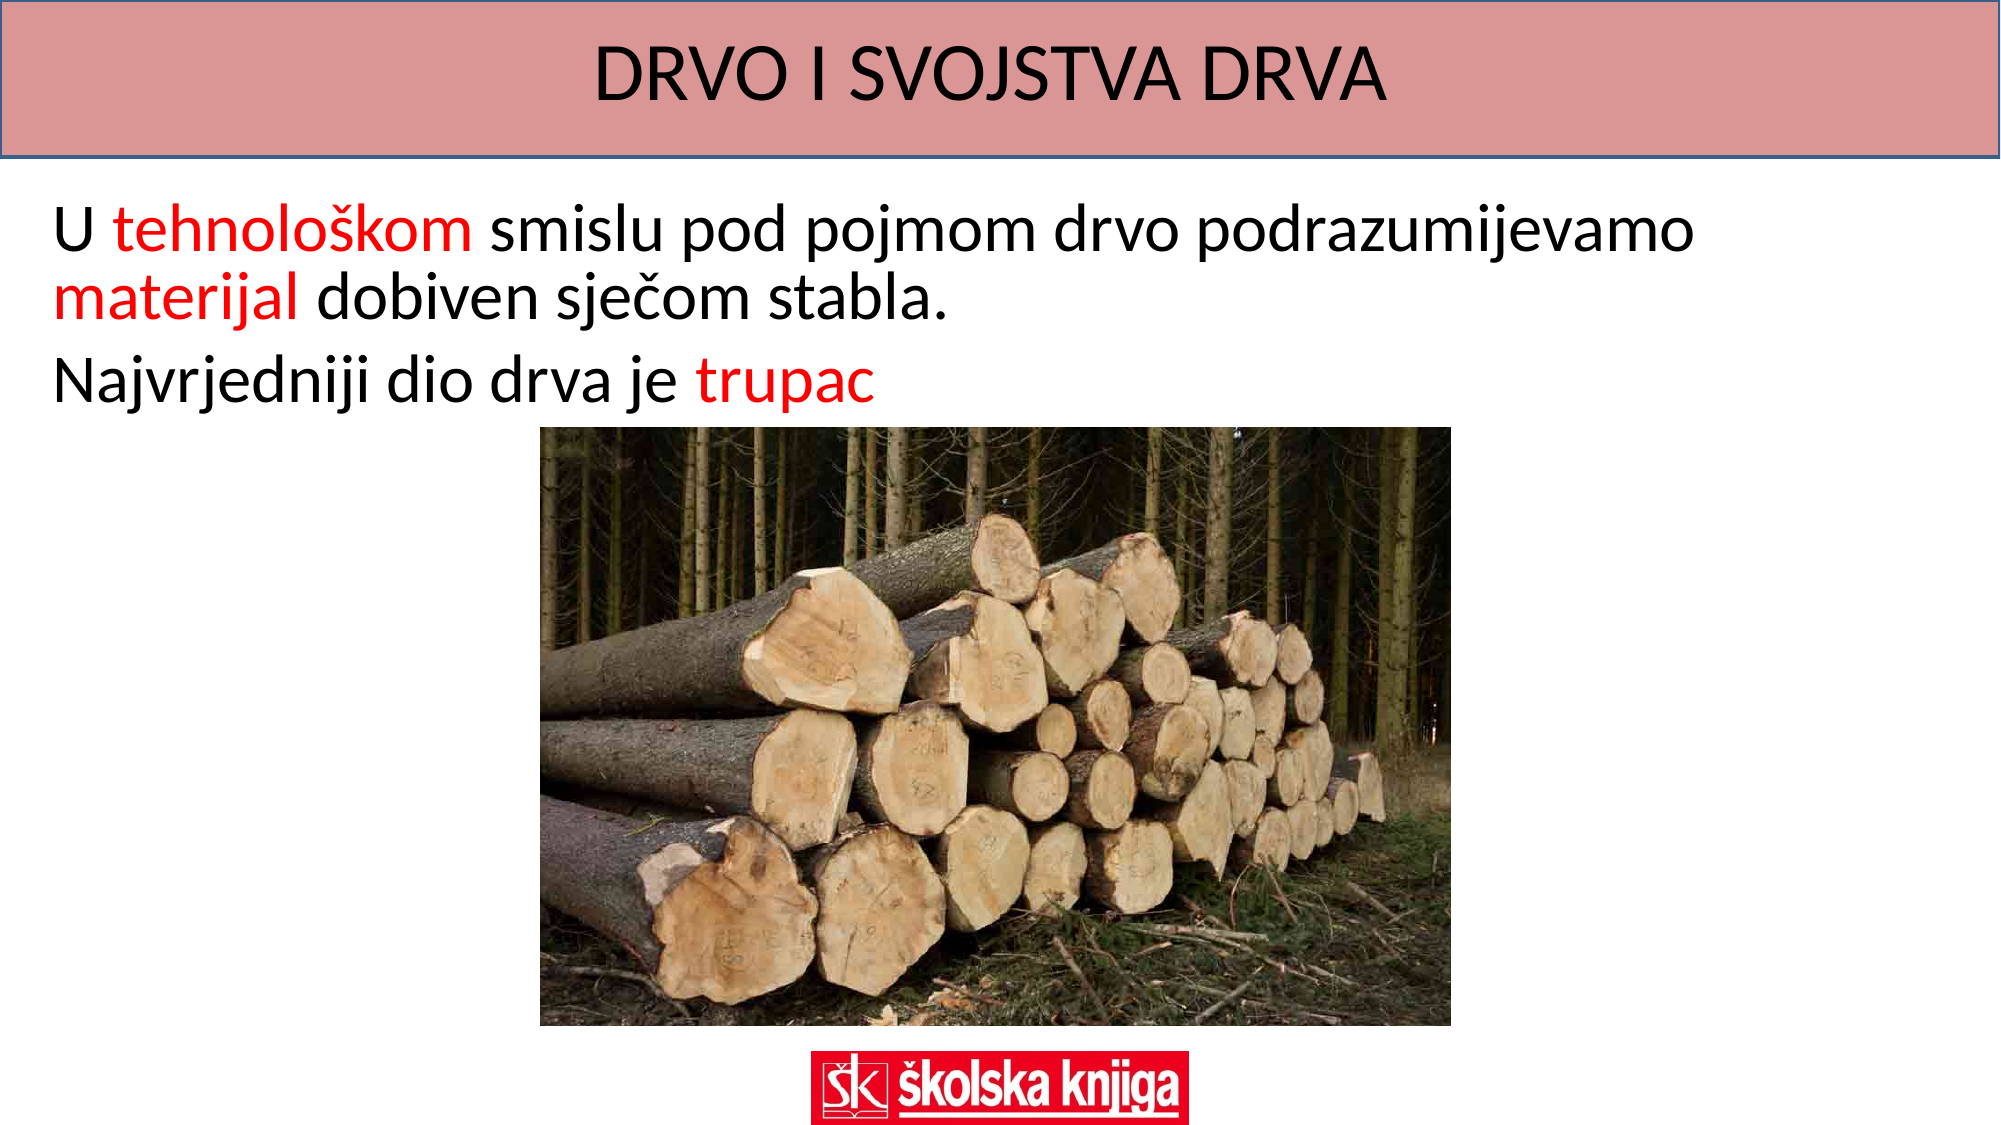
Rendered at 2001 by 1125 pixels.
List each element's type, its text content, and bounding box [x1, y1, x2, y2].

picture [811, 1051, 1189, 1125]
text_box DRVO I SVOJSTVA DRVA [137, 0, 1863, 161]
text_box U tehnološkom smislu pod pojmom drvo podrazumijevamo materijal dobiven sječom stabla. Najvrjedniji dio drva je trupac [37, 192, 1954, 428]
picture [540, 426, 1451, 1027]
